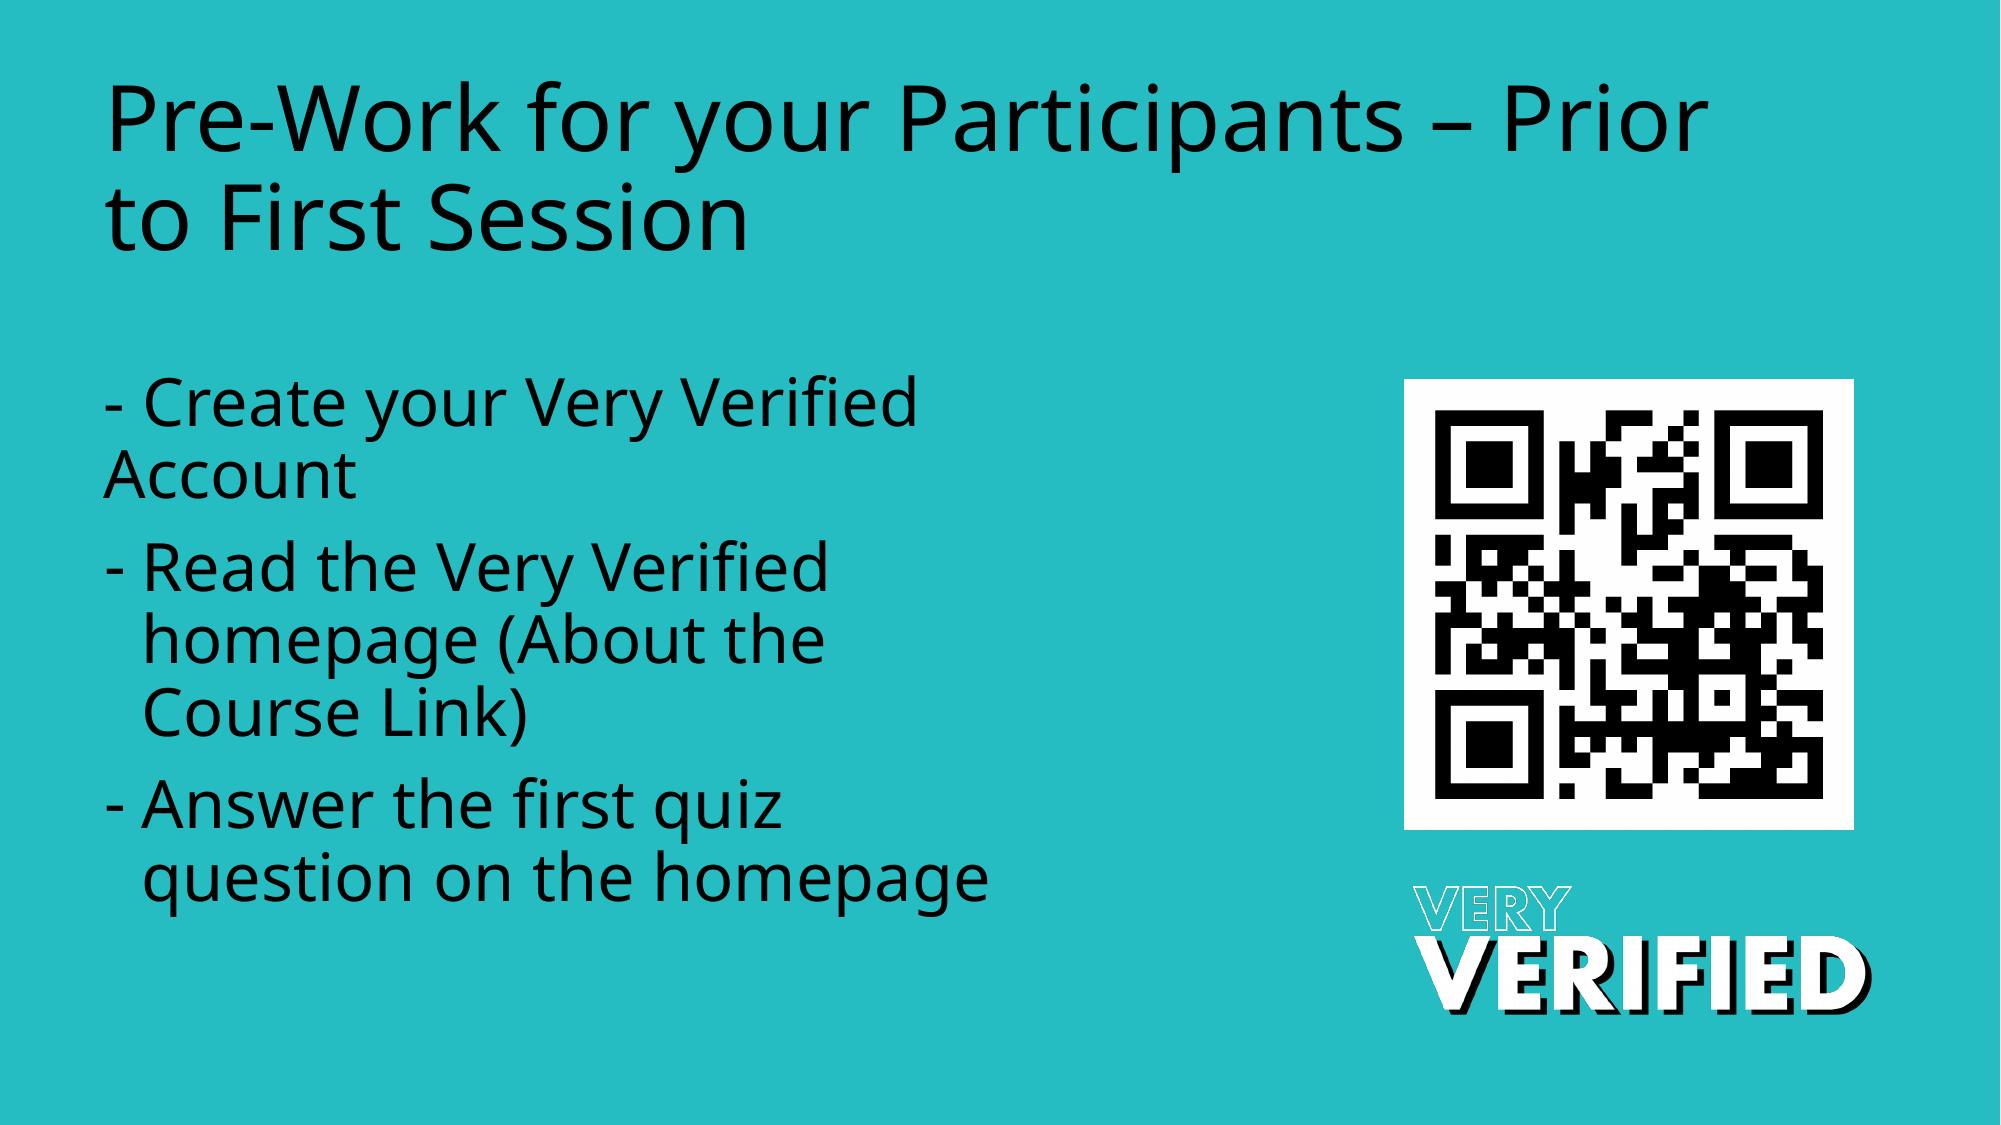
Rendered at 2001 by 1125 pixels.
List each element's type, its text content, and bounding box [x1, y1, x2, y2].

title Pre-Work for your Participants – Prior to First Session [89, 62, 1807, 281]
list - Create your Very Verified Account Read the Very Verified homepage (About the Course Link) Answer the first quiz question on the homepage [89, 361, 1054, 936]
picture [1403, 379, 1854, 830]
picture [1355, 850, 1905, 1050]
